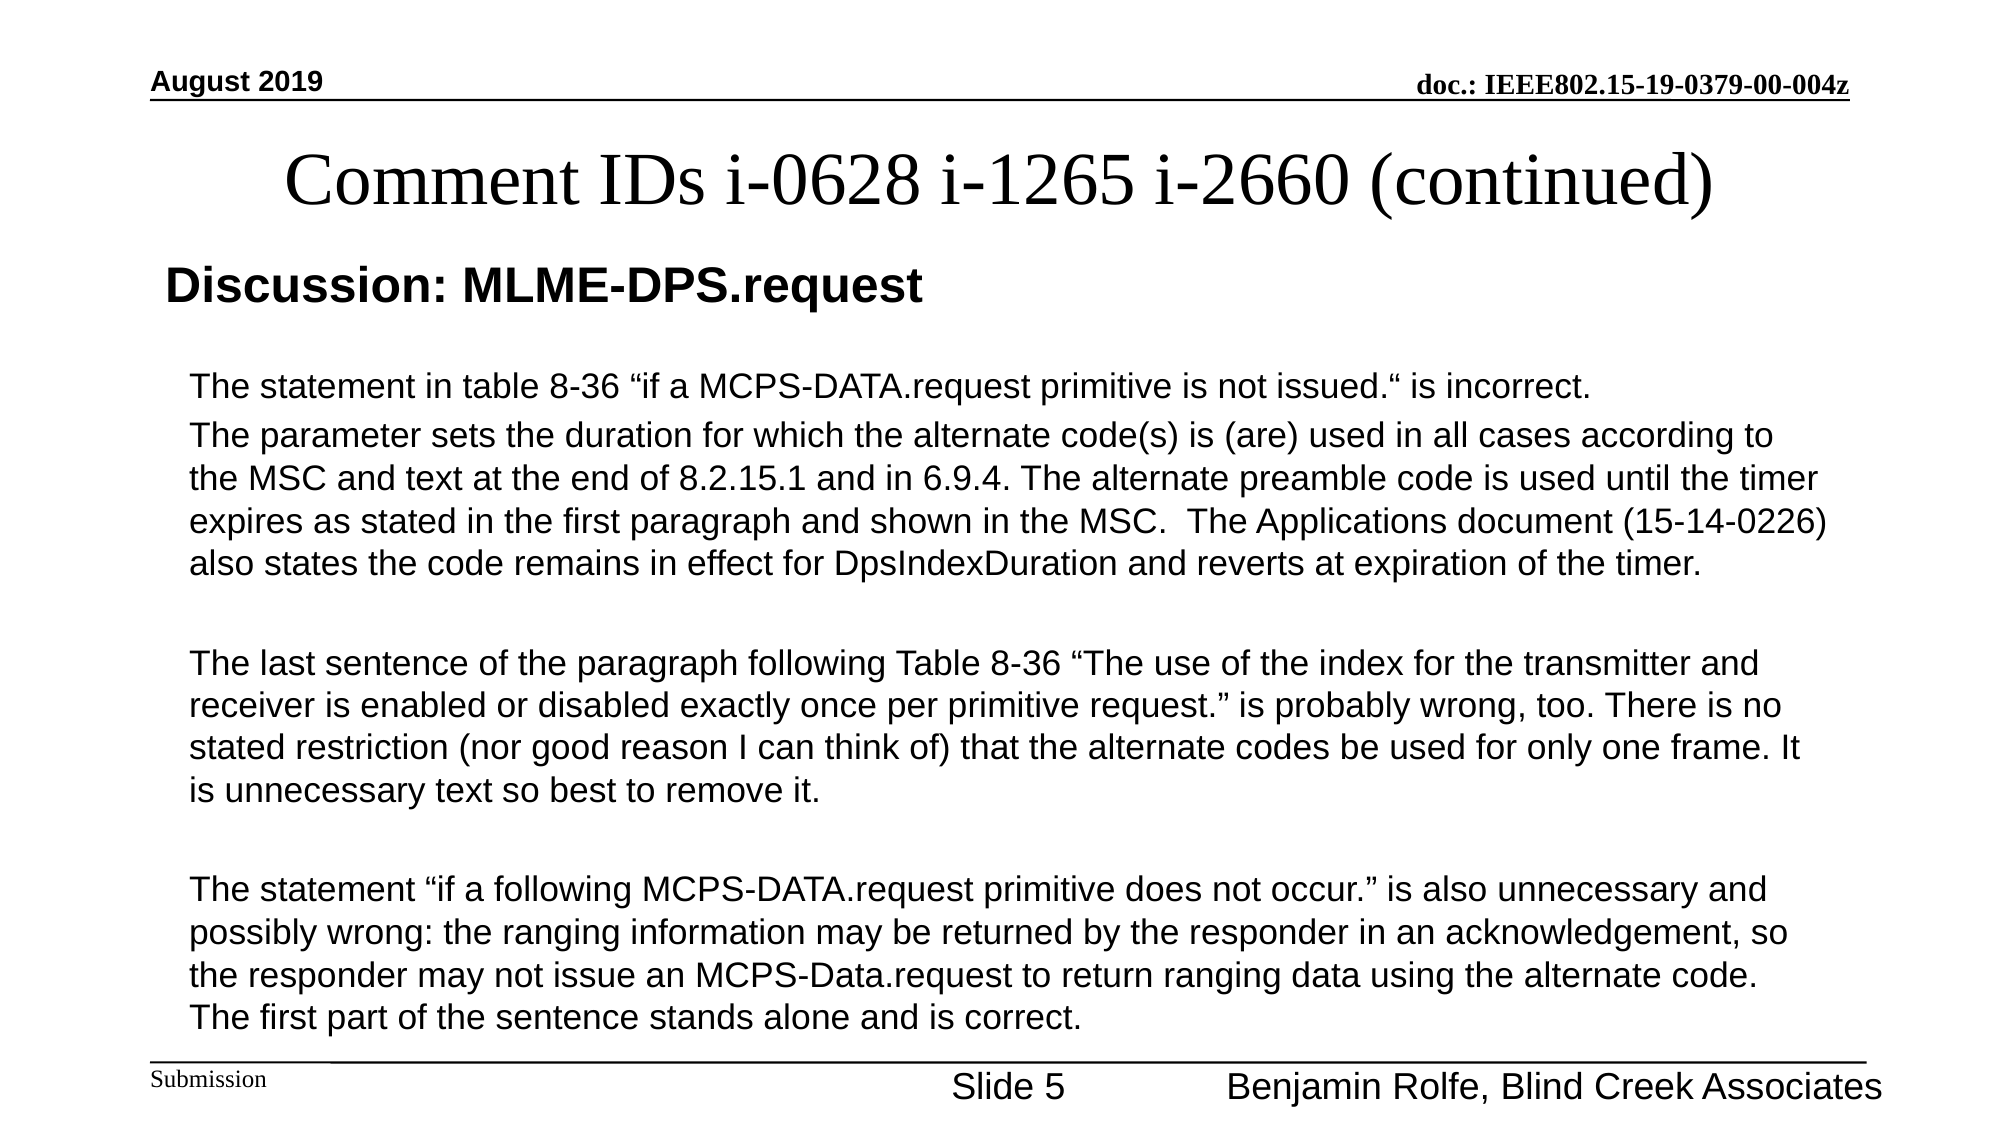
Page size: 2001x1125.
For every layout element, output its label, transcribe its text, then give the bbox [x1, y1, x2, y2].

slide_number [150, 62, 500, 98]
slide_number Slide 5 [937, 1062, 1079, 1108]
list The statement in table 8-36 “if a MCPS-DATA.request primitive is not issued.“ is incorrect. The parameter sets the duration for which the alternate code(s) is (are) used in all cases according to the MSC and text at the end of 8.2.15.1 and in 6.9.4. The alternate preamble code is used until the timer expires as stated in the first paragraph and shown in the MSC. The Applications document (15-14-0226) also states the code remains in effect for DpsIndexDuration and reverts at expiration of the timer. The last sentence of the paragraph following Table 8-36 “The use of the index for the transmitter and receiver is enabled or disabled exactly once per primitive request.” is probably wrong, too. There is no stated restriction (nor good reason I can think of) that the alternate codes be used for only one frame. It is unnecessary text so best to remove it. The statement “if a following MCPS-DATA.request primitive does not occur.” is also unnecessary and possibly wrong: the ranging information may be returned by the responder in an acknowledgement, so the responder may not issue an MCPS-Data.request to return ranging data using the alternate code. The first part of the sentence stands alone and is correct. [174, 355, 1849, 1096]
title Comment IDs i-0628 i-1265 i-2660 (continued) [99, 117, 1900, 233]
list Discussion: MLME-DPS.request [150, 251, 984, 320]
footer Benjamin Rolfe, Blind Creek Associates [1200, 1062, 1884, 1108]
